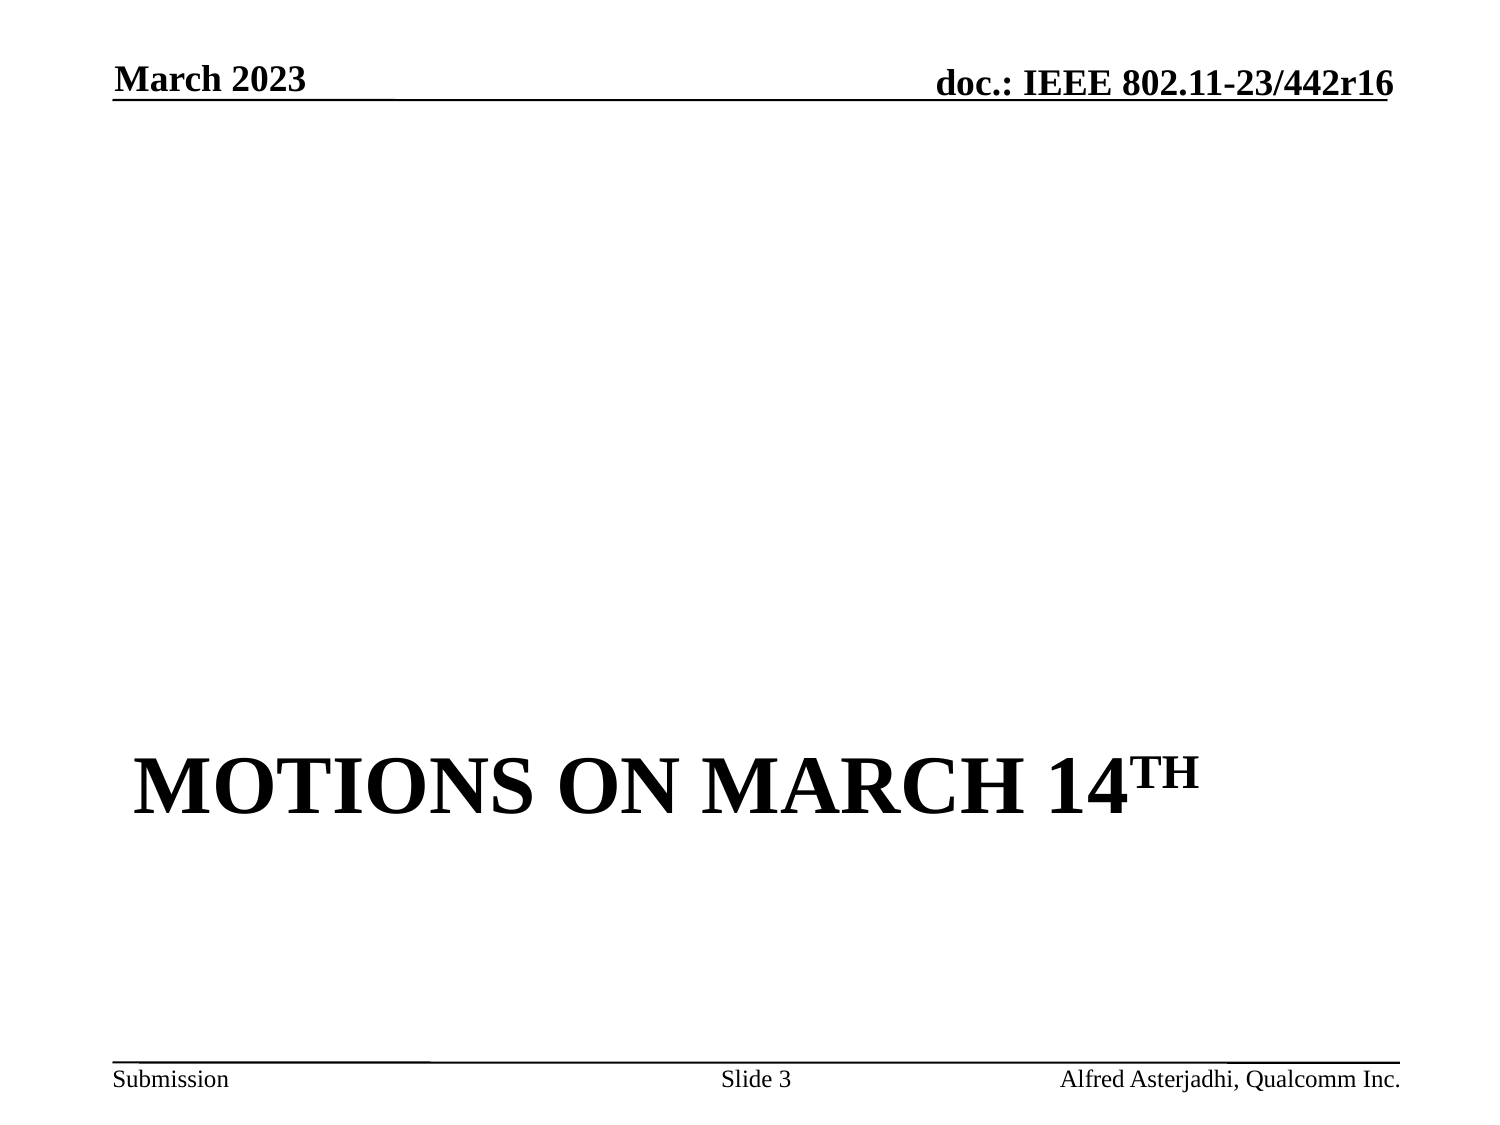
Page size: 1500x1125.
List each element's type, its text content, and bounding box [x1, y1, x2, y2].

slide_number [114, 54, 423, 100]
title Motions on March 14th [118, 722, 1394, 947]
footer Alfred Asterjadhi, Qualcomm Inc. [878, 1061, 1402, 1093]
slide_number Slide 3 [712, 1061, 800, 1123]
